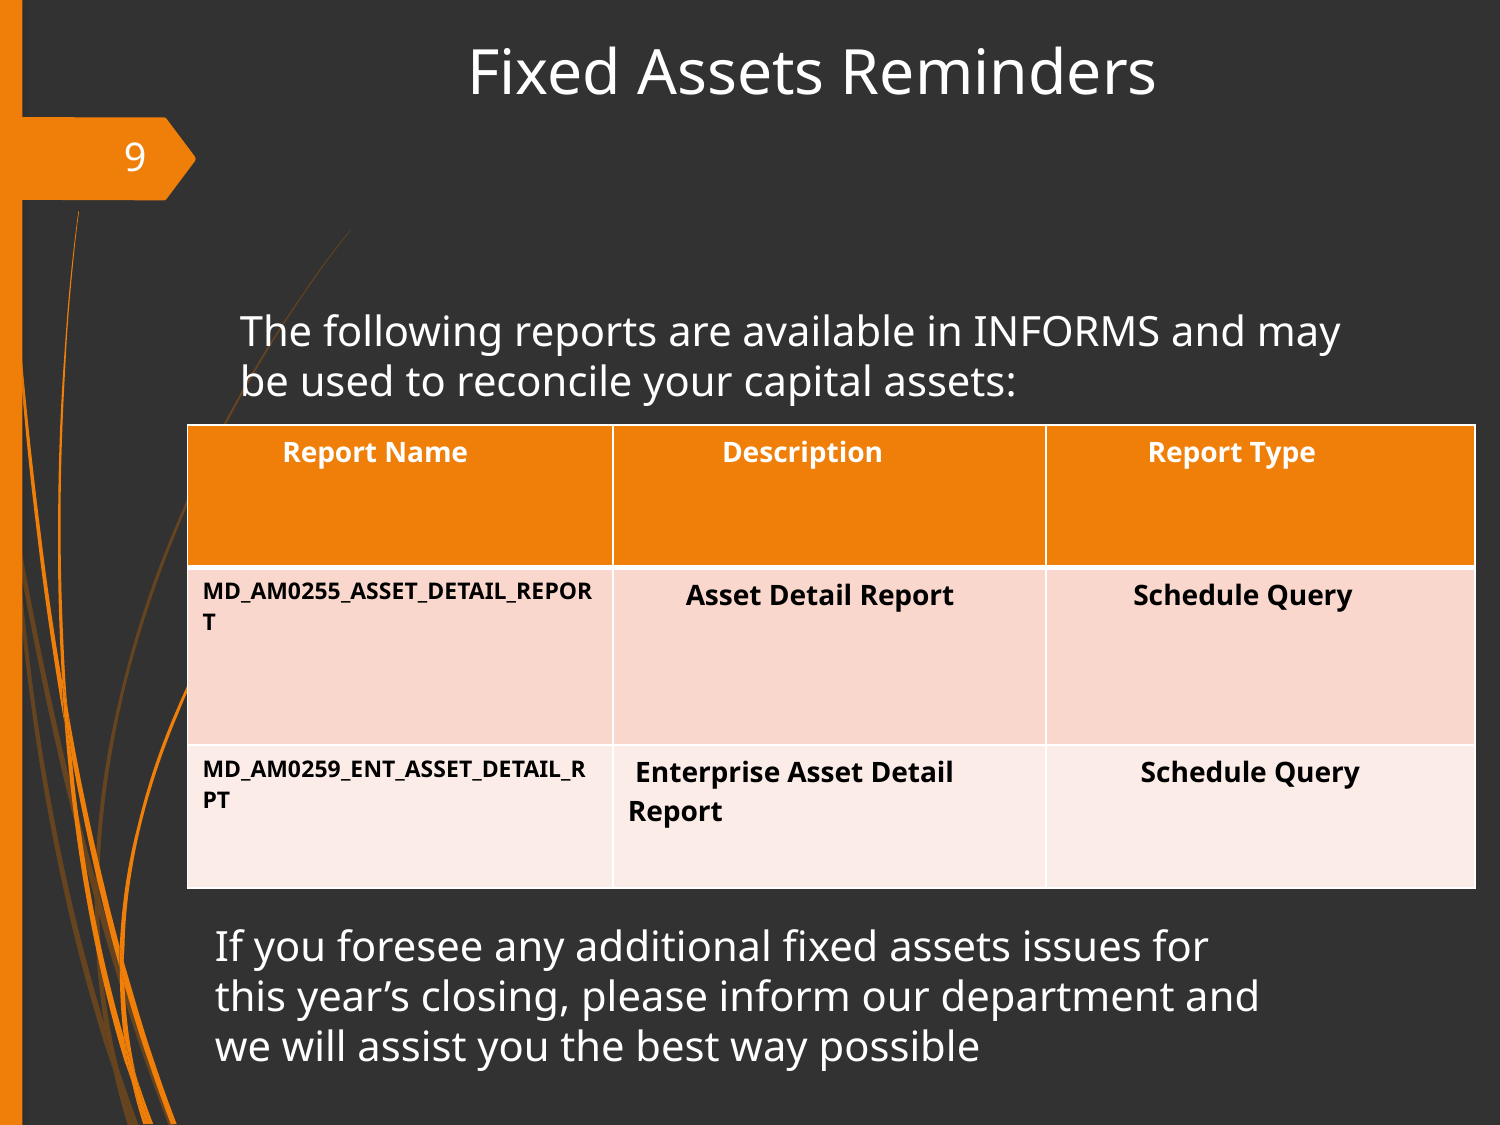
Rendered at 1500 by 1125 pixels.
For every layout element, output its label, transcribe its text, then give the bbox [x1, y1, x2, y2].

text_box Fixed Assets Reminders [0, 24, 1500, 115]
table_header Description [614, 426, 1045, 565]
table_cell Enterprise Asset Detail Report [614, 746, 1045, 887]
table_header Report Name [188, 426, 612, 565]
text_box If you foresee any additional fixed assets issues for this year’s closing, please inform our department and we will assist you the best way possible [200, 912, 1300, 1078]
table_cell Schedule Query [1047, 746, 1474, 887]
table_cell Asset Detail Report [614, 570, 1045, 744]
table_cell MD_AM0259_ENT_ASSET_DETAIL_RPT [188, 746, 612, 887]
table_cell Schedule Query [1047, 570, 1474, 744]
table_cell MD_AM0255_ASSET_DETAIL_REPORT [188, 570, 612, 744]
table_header Report Type [1047, 426, 1474, 565]
slide_number 9 [65, 129, 162, 190]
text_box The following reports are available in INFORMS and may be used to reconcile your capital assets: [224, 237, 1413, 424]
